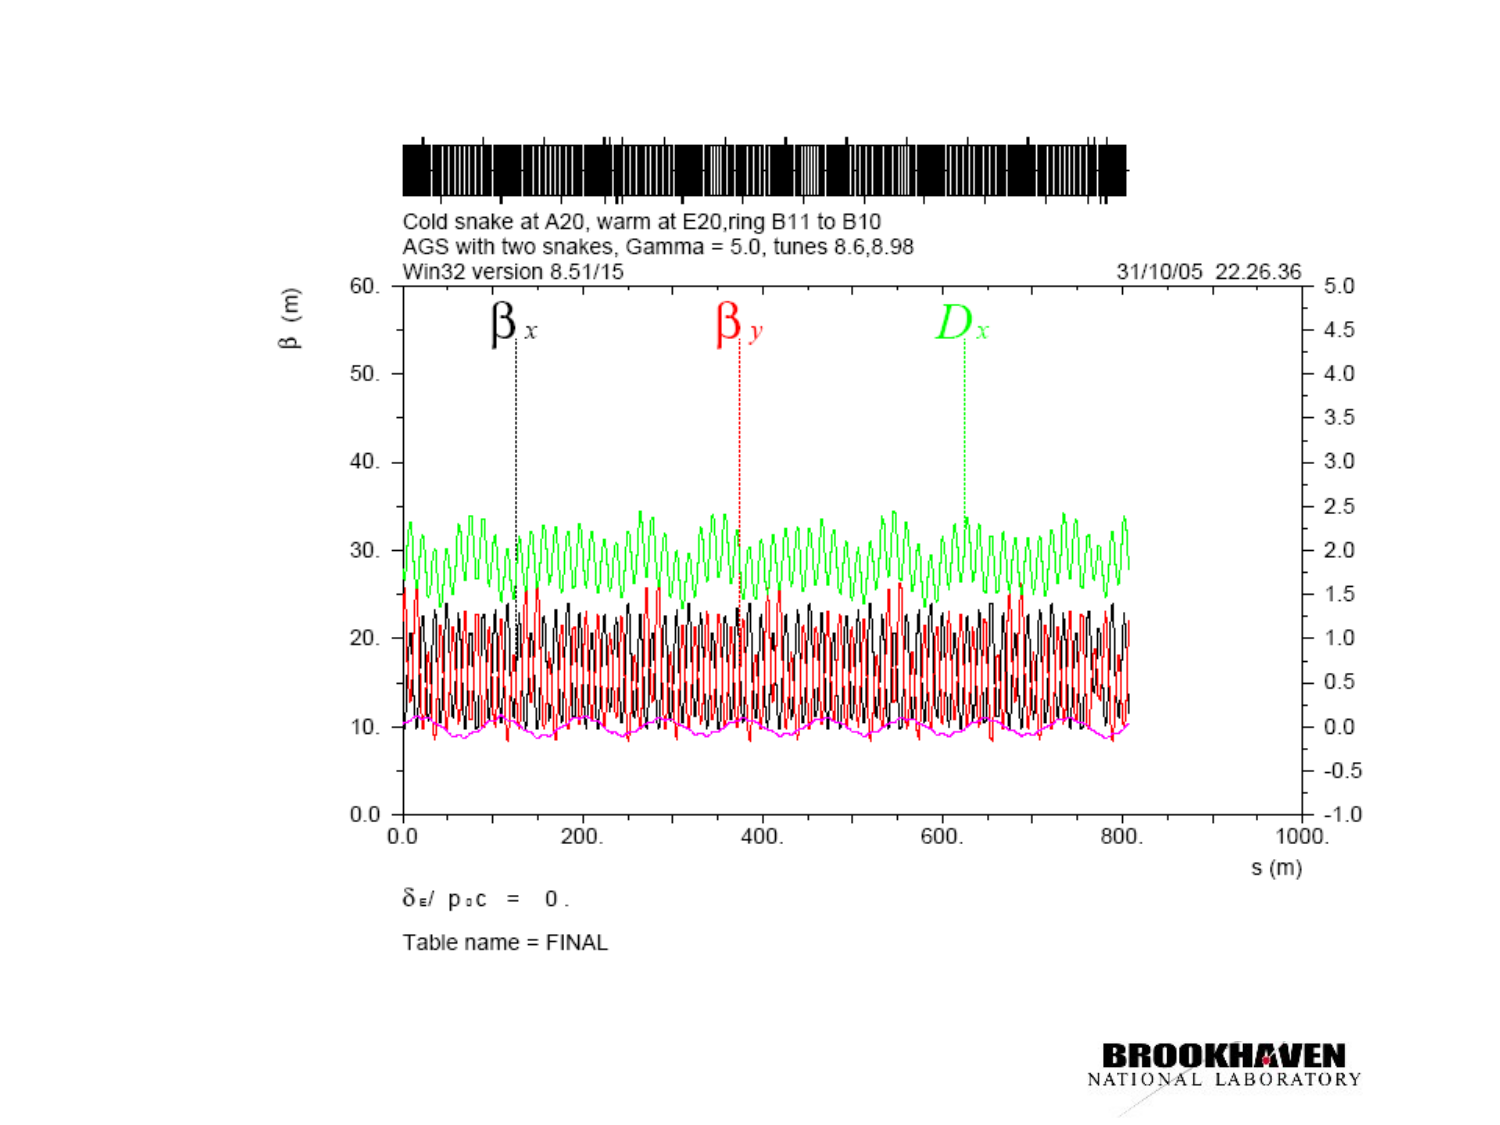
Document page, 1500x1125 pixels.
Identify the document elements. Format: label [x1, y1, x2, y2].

picture [1087, 1042, 1363, 1125]
text_box [131, 84, 1369, 1042]
